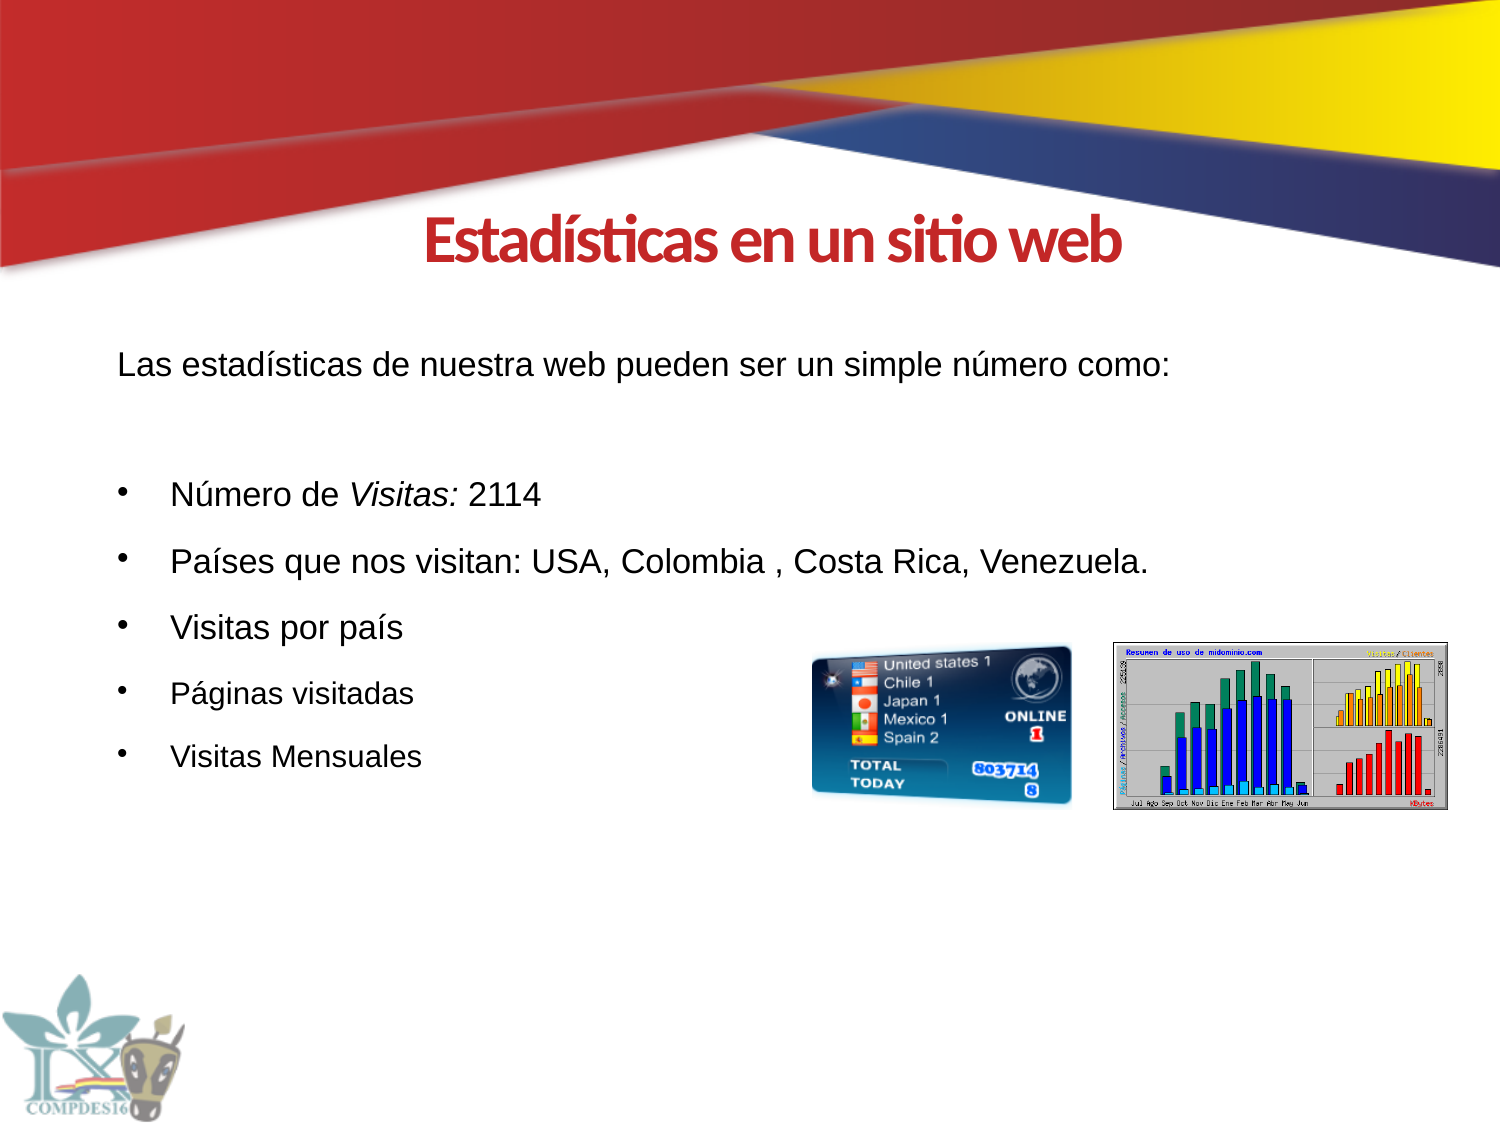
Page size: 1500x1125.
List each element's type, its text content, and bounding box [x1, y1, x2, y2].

text_box Las estadísticas de nuestra web pueden ser un simple número como: Número de Visitas: 2114 Países que nos visitan: USA, Colombia , Costa Rica, Venezuela. Visitas por país Páginas visitadas Visitas Mensuales [88, 341, 1382, 634]
title Estadísticas en un sitio web [126, 180, 1421, 301]
picture [0, 0, 1500, 1125]
